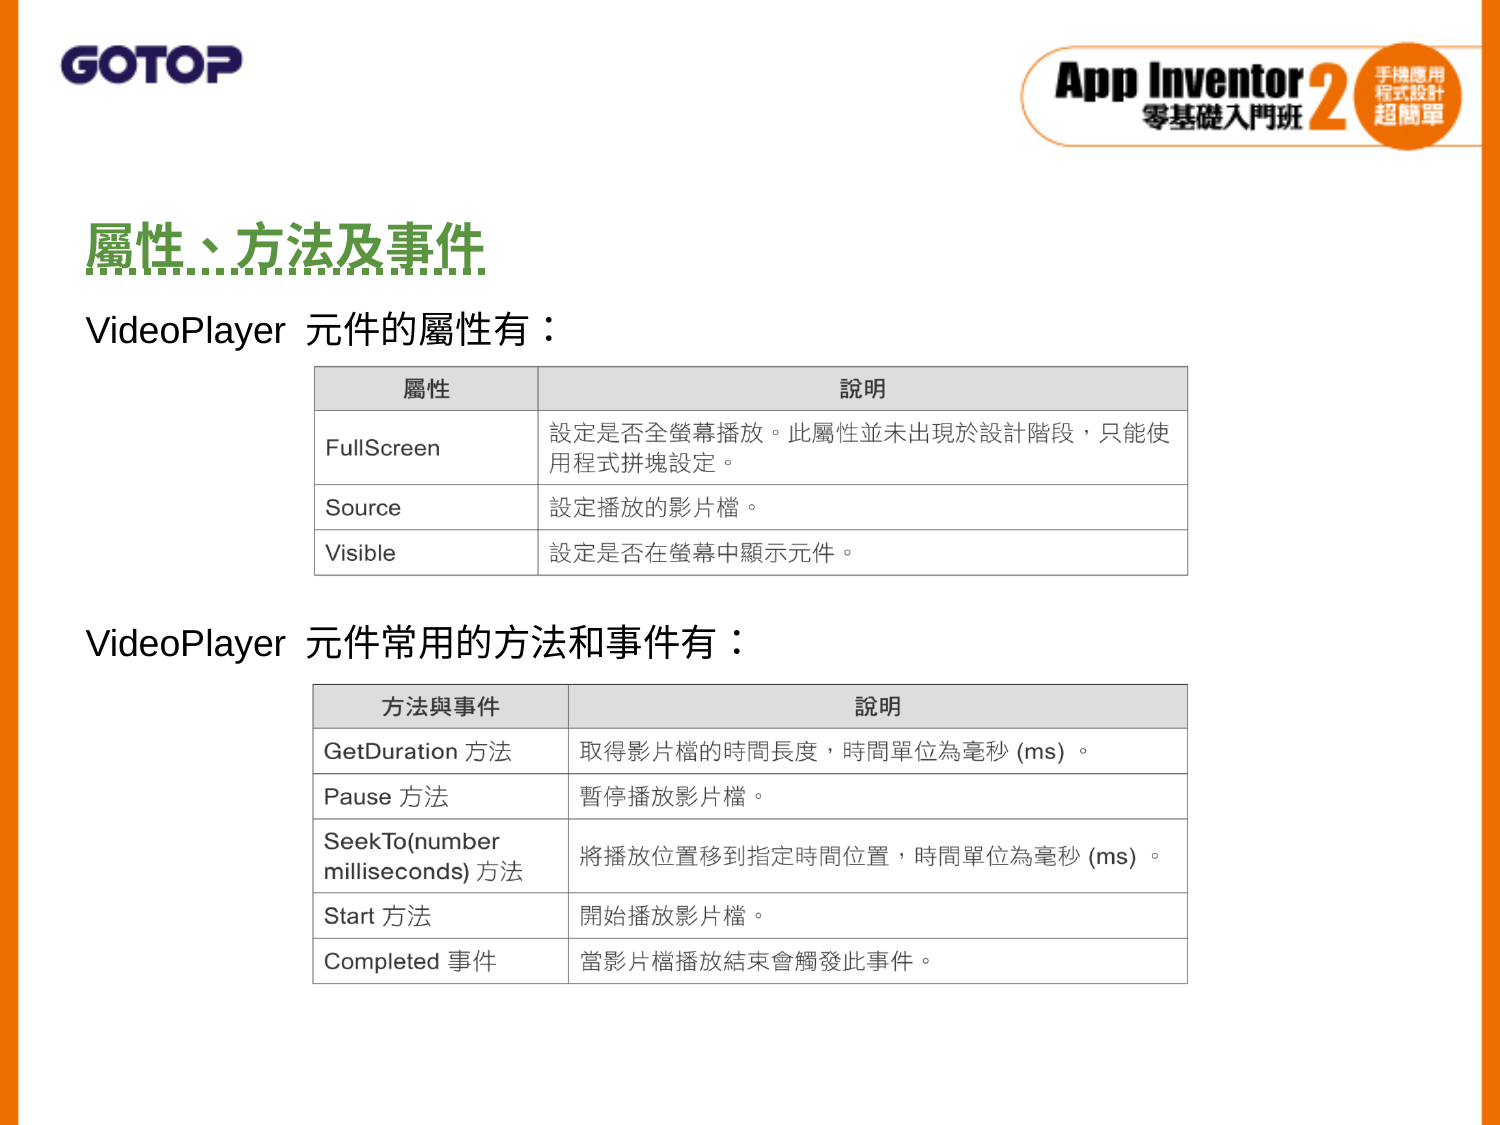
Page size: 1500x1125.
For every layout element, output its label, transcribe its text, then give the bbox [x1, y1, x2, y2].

picture [0, 0, 1500, 1125]
list 屬性、方法及事件 VideoPlayer 元件的屬性有： VideoPlayer 元件常用的方法和事件有： [70, 206, 1430, 1063]
